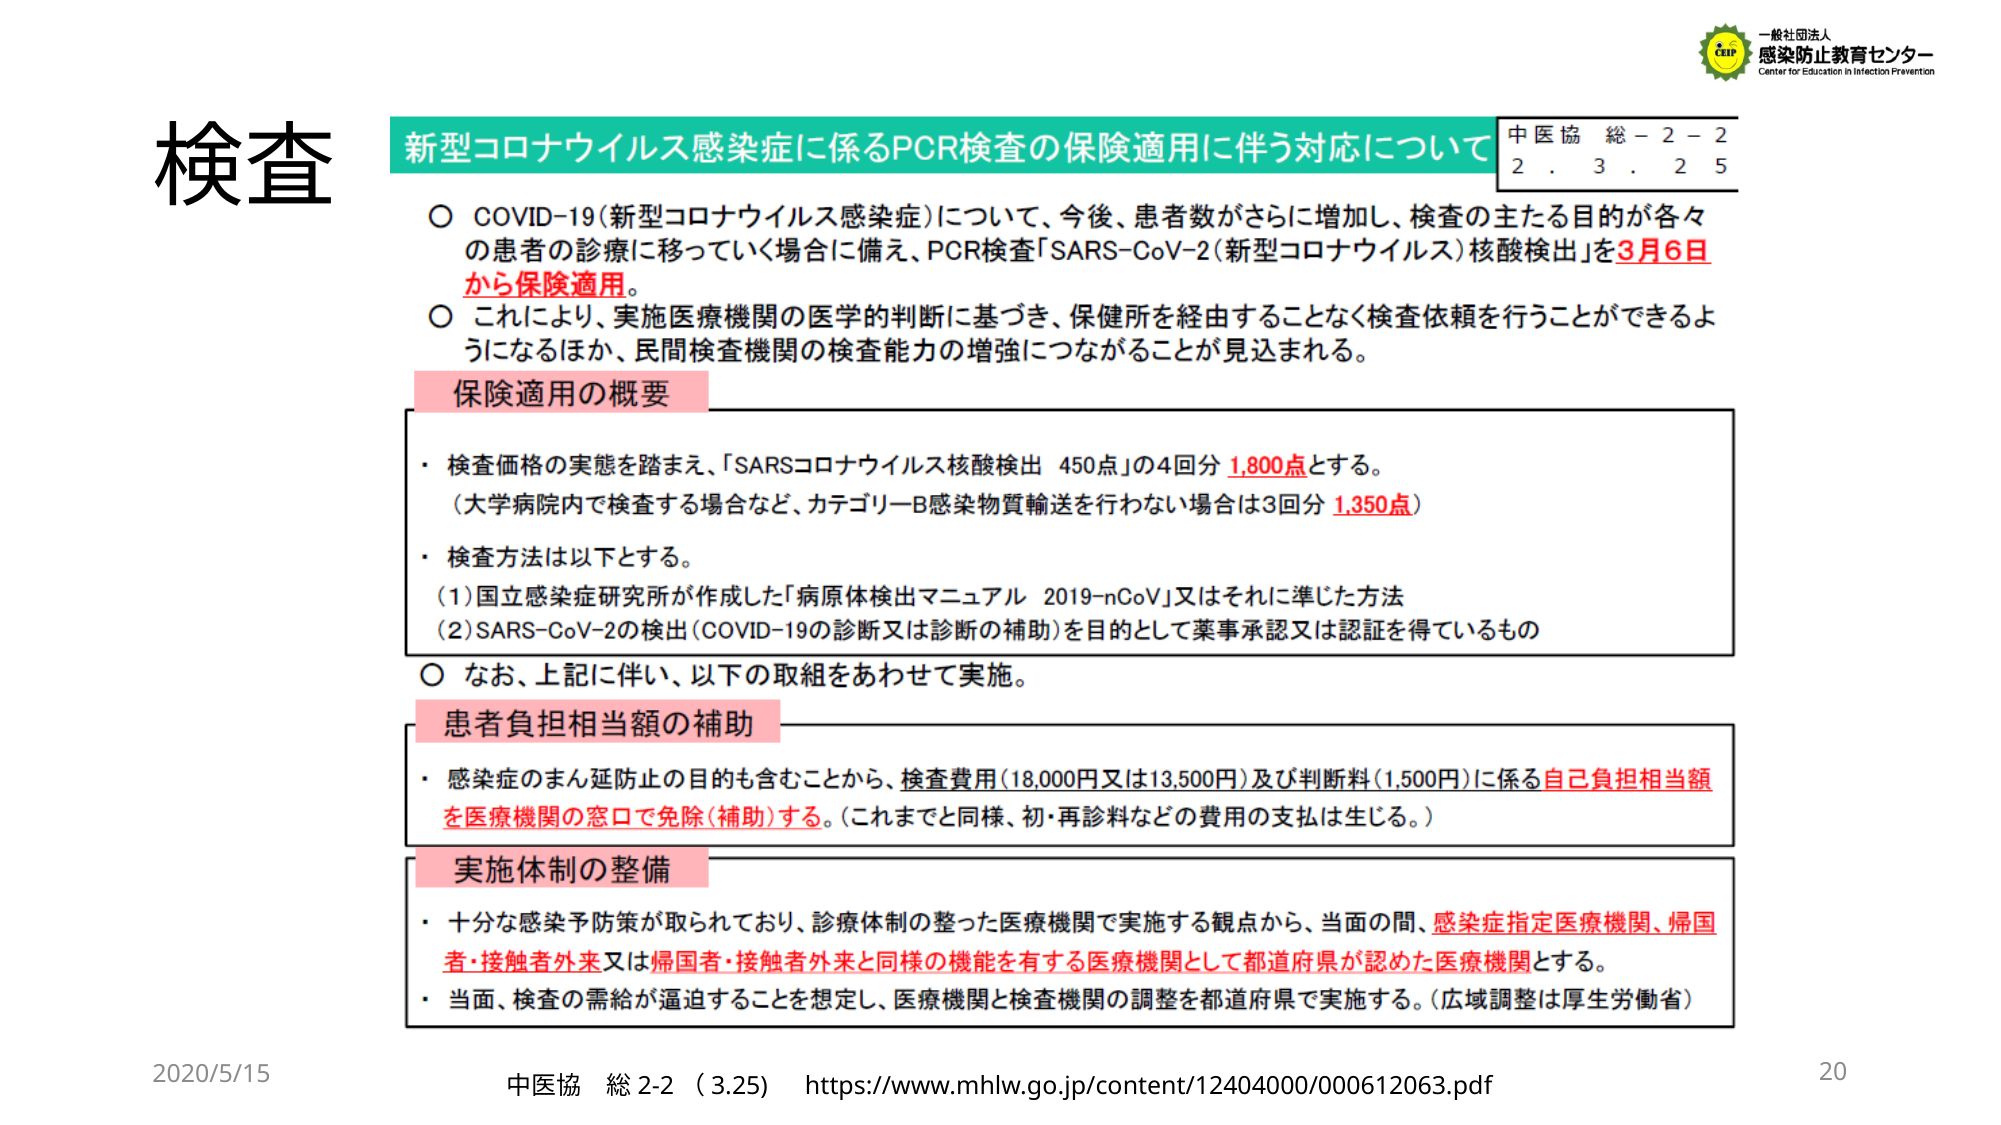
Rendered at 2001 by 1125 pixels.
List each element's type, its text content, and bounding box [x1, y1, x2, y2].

title 検査 [137, 59, 1863, 278]
text_box 中医協 総2-2（3.25) https://www.mhlw.go.jp/content/12404000/000612063.pdf [491, 1062, 1508, 1107]
picture [1697, 22, 1952, 86]
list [389, 114, 1739, 1033]
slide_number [137, 1042, 588, 1103]
slide_number 20 [1412, 1042, 1863, 1103]
